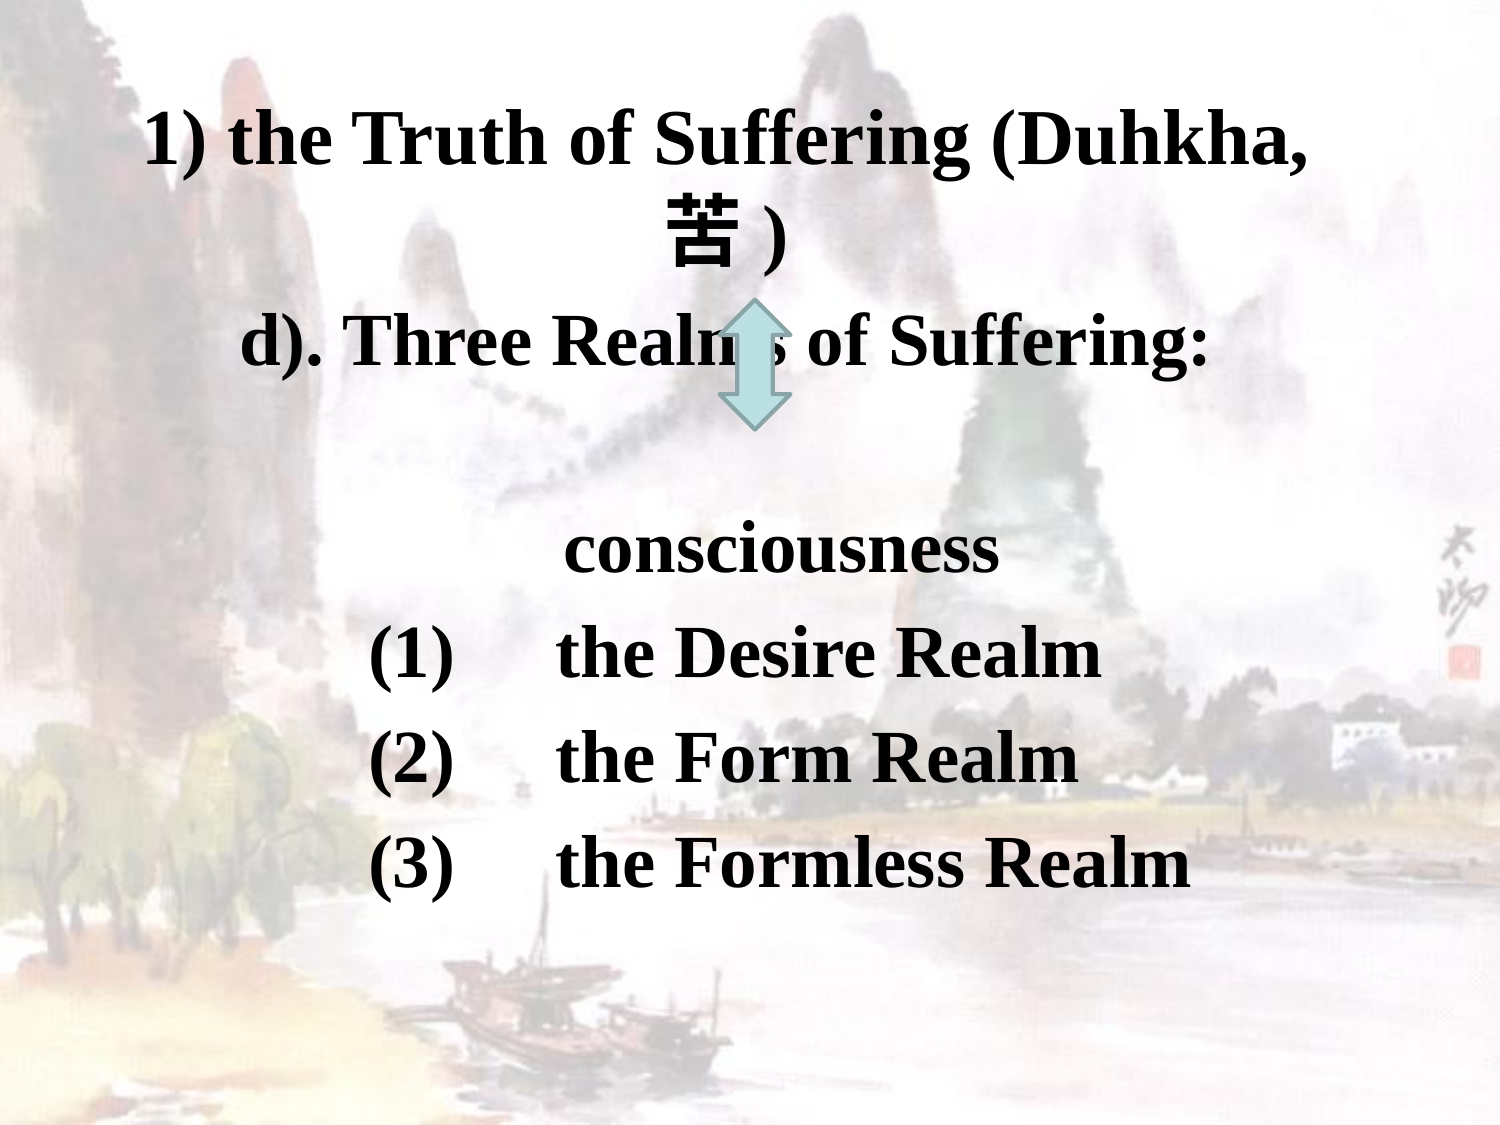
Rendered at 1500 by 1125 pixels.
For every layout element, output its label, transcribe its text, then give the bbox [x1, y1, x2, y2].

list 1) the Truth of Suffering (Duhkha, 苦) d). Three Realms of Suffering: consciousness (1) the Desire Realm (2) the Form Realm (3) the Formless Realm [53, 78, 1400, 1035]
text_box [717, 297, 793, 432]
picture [0, 0, 1500, 1125]
